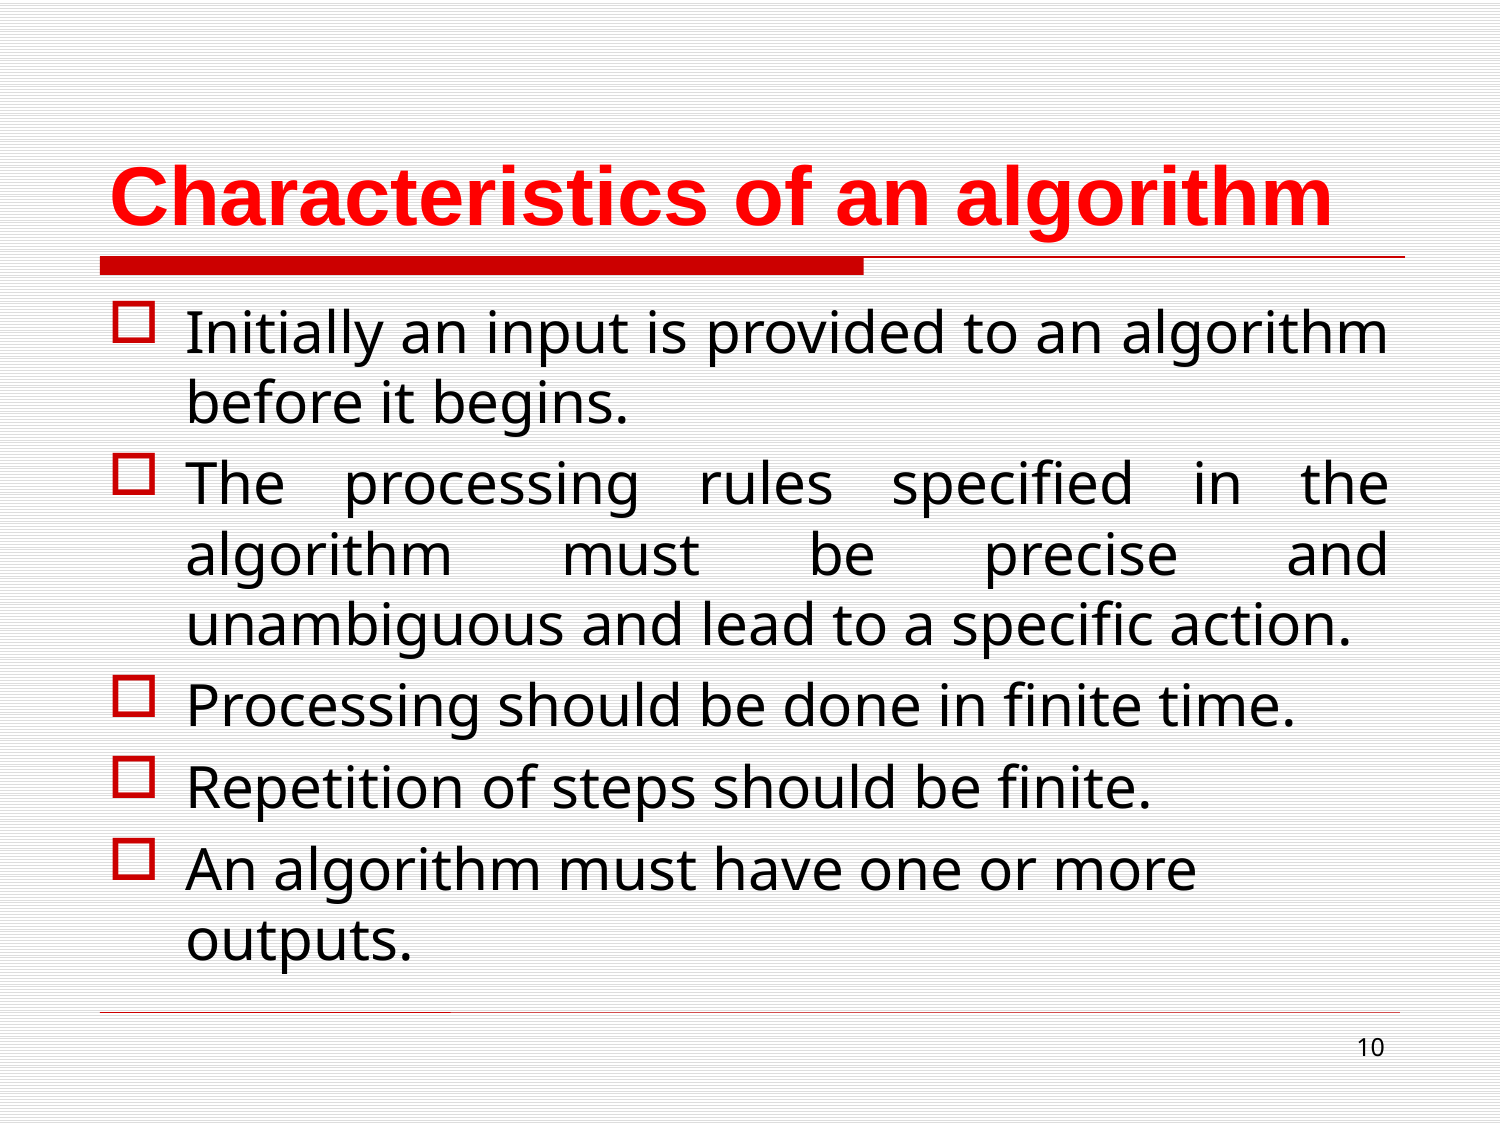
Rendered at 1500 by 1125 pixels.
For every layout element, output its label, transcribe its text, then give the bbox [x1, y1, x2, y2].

slide_number 10 [1074, 1024, 1400, 1103]
title Characteristics of an algorithm [94, 50, 1407, 250]
list Initially an input is provided to an algorithm before it begins. The processing rules specified in the algorithm must be precise and unambiguous and lead to a specific action. Processing should be done in finite time. Repetition of steps should be finite. An algorithm must have one or more outputs. [92, 287, 1406, 988]
